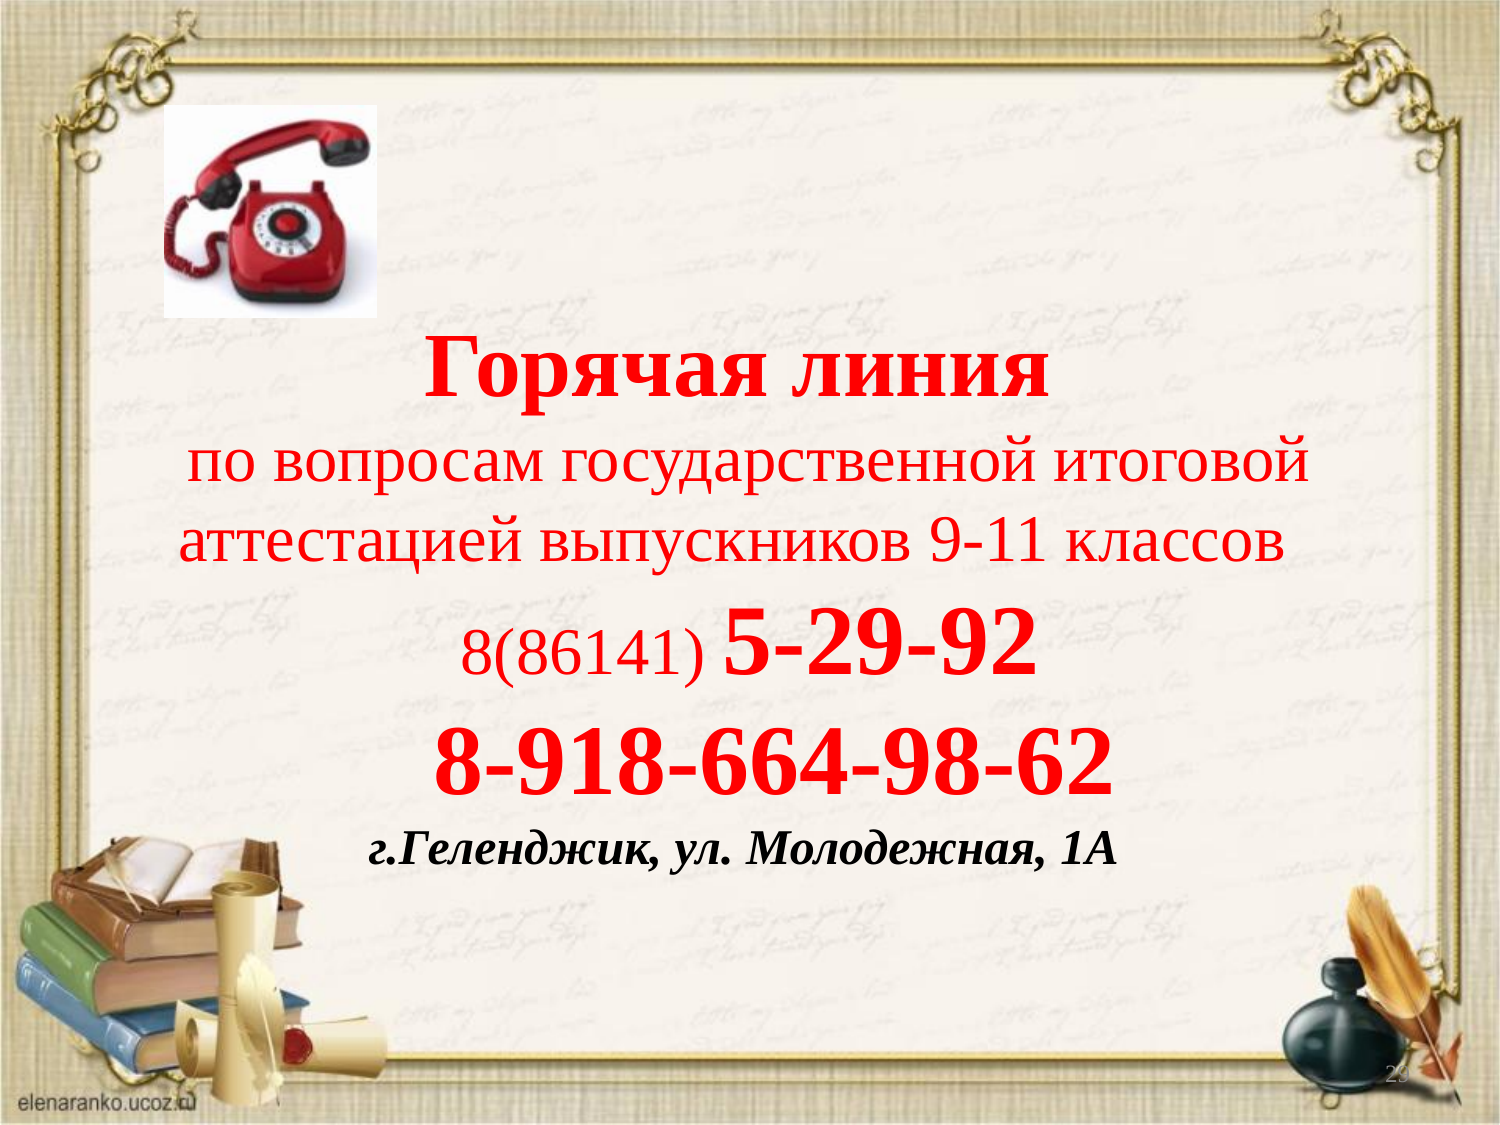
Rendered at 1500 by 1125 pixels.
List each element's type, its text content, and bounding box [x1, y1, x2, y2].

picture [0, 0, 1500, 1125]
text_box Горячая линия по вопросам государственной итоговой аттестацией выпускников 9-11 классов 8(86141) 5-29-92 8-918-664-98-62 г.Геленджик, ул. Молодежная, 1А [109, 208, 1391, 1052]
slide_number 29 [1074, 1042, 1425, 1103]
